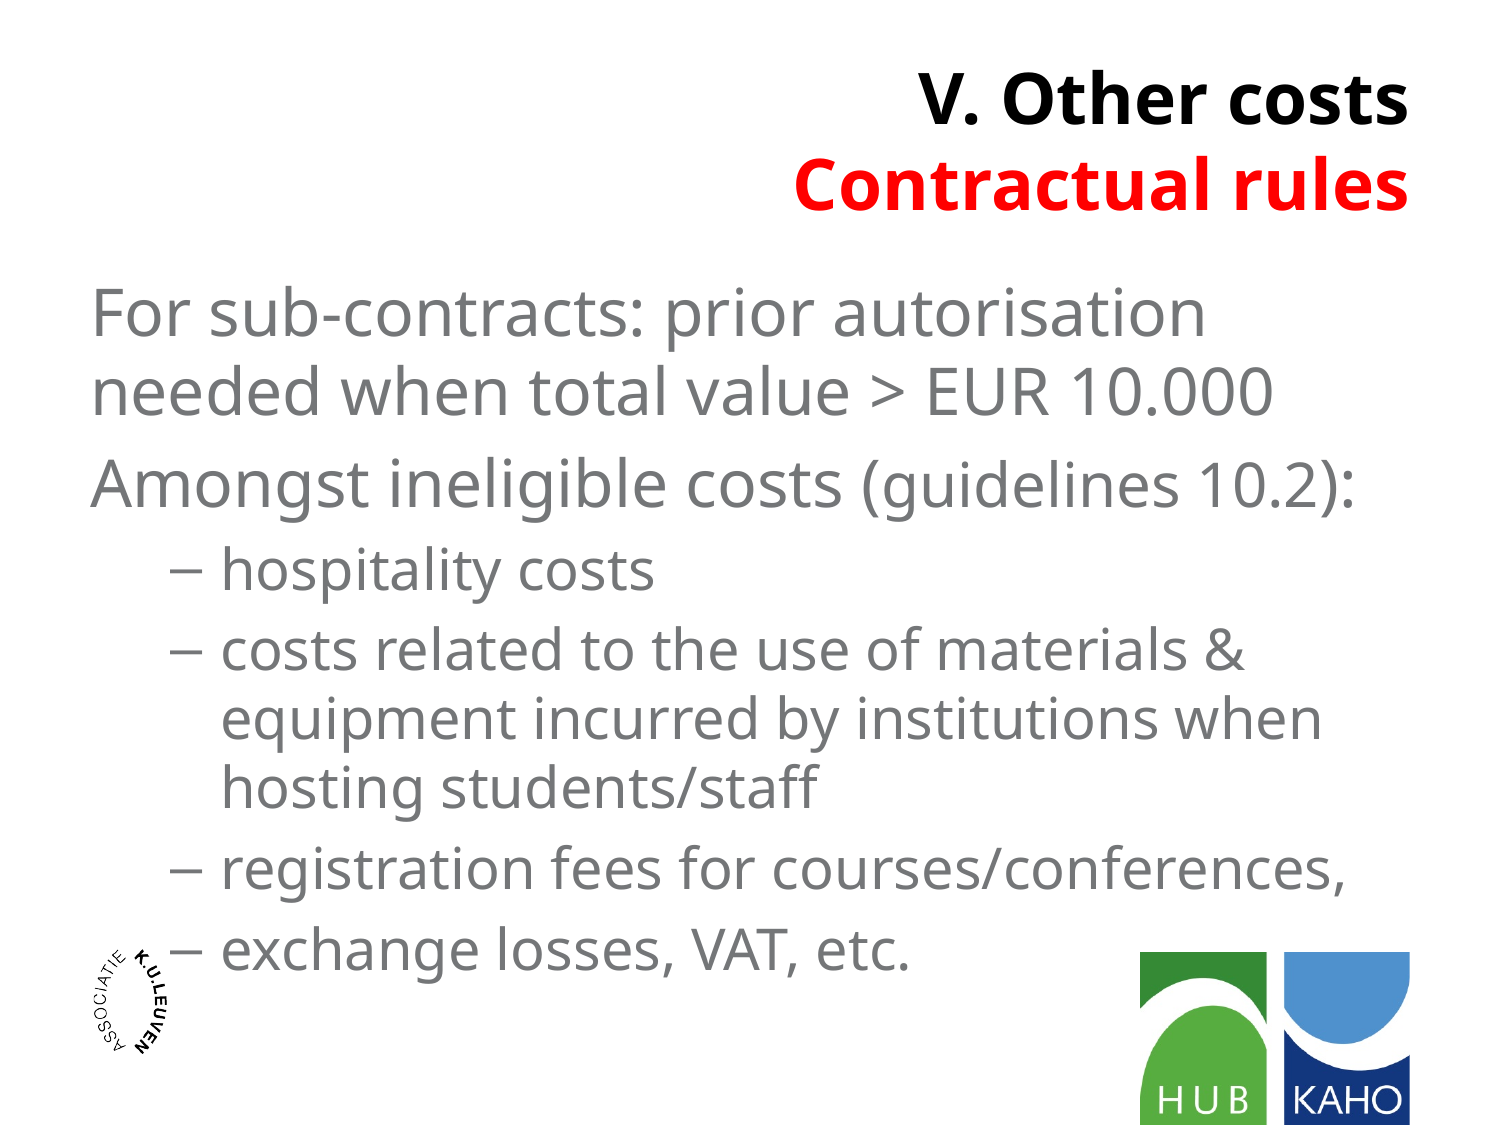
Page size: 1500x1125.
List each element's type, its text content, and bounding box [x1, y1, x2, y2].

title V. Other costs Contractual rules [75, 45, 1425, 233]
picture [1140, 1005, 1410, 1125]
list For sub-contracts: prior autorisation needed when total value > EUR 10.000 Amongst ineligible costs (guidelines 10.2): hospitality costs costs related to the use of materials & equipment incurred by institutions when hosting students/staff registration fees for courses/conferences, exchange losses, VAT, etc. [75, 262, 1425, 1005]
picture [93, 1005, 167, 1054]
